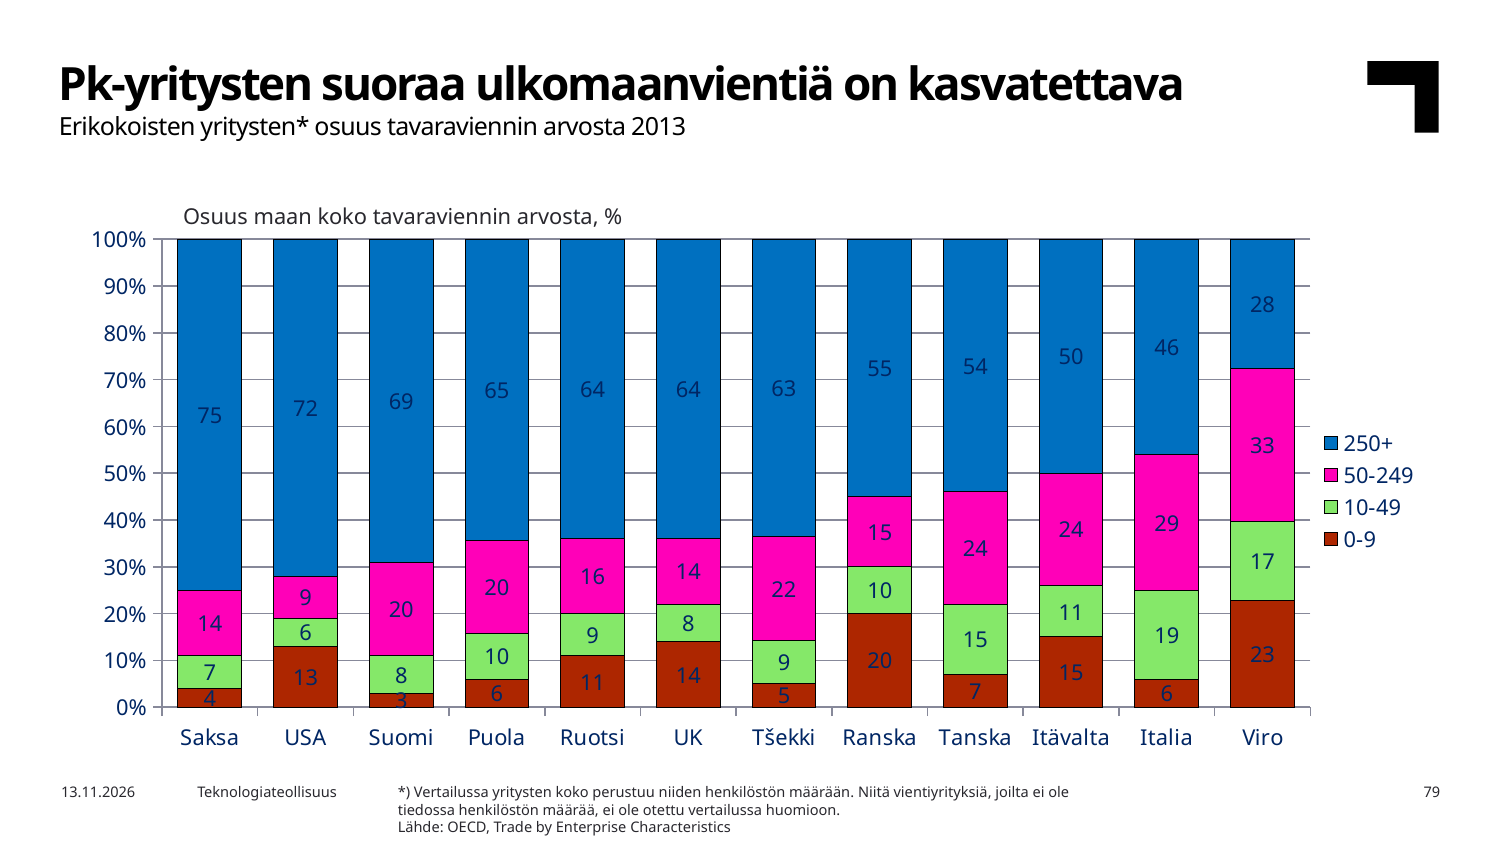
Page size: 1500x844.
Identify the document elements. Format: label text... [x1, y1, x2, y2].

list Pk-yritysten suoraa ulkomaanvientiä on kasvatettava Erikokoisten yritysten* osuus tavaraviennin arvosta 2013 [41, 46, 1378, 153]
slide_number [46, 775, 182, 803]
slide_number 79 [1313, 775, 1456, 803]
chart [62, 219, 1440, 763]
text_box Osuus maan koko tavaraviennin arvosta, % [168, 195, 639, 218]
footer Teknologiateollisuus [182, 775, 382, 803]
list *) Vertailussa yritysten koko perustuu niiden henkilöstön määrään. Niitä vientiyrityksiä, joilta ei ole tiedossa henkilöstön määrää, ei ole otettu vertailussa huomioon. Lähde: OECD, Trade by Enterprise Characteristics [382, 775, 1293, 844]
